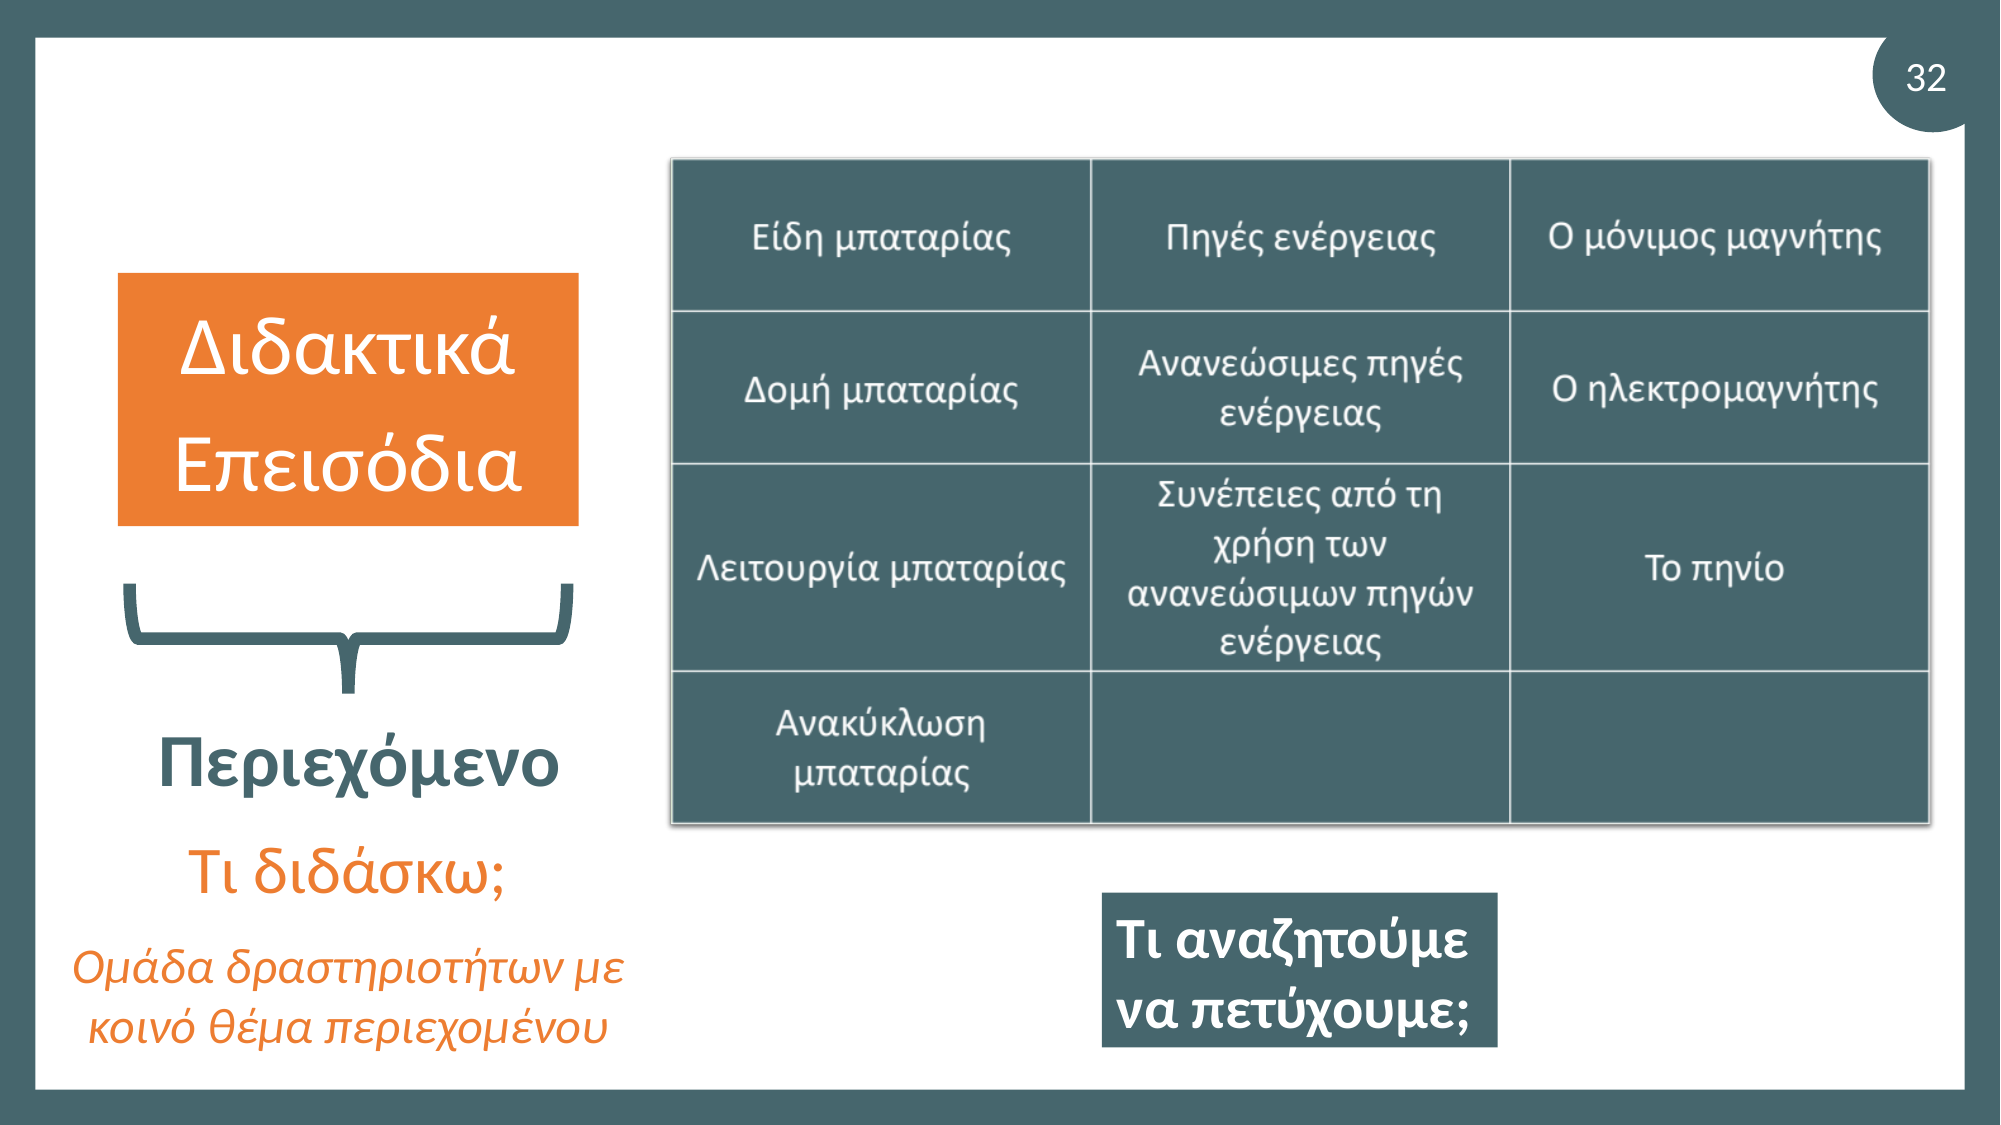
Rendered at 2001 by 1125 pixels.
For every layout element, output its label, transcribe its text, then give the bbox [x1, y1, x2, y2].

text_box [129, 583, 568, 693]
text_box Τι διδάσκω; [117, 803, 579, 925]
text_box Τι αναζητούμε να πετύχουμε; [1101, 892, 1498, 1048]
text_box Περιεχόμενο [129, 693, 591, 821]
picture [662, 153, 1938, 833]
text_box Ομάδα δραστηριοτήτων με κοινό θέμα περιεχομένου [23, 925, 673, 1061]
slide_number 32 [1865, 44, 1987, 105]
text_box Διδακτικά Επεισόδια [117, 272, 579, 527]
